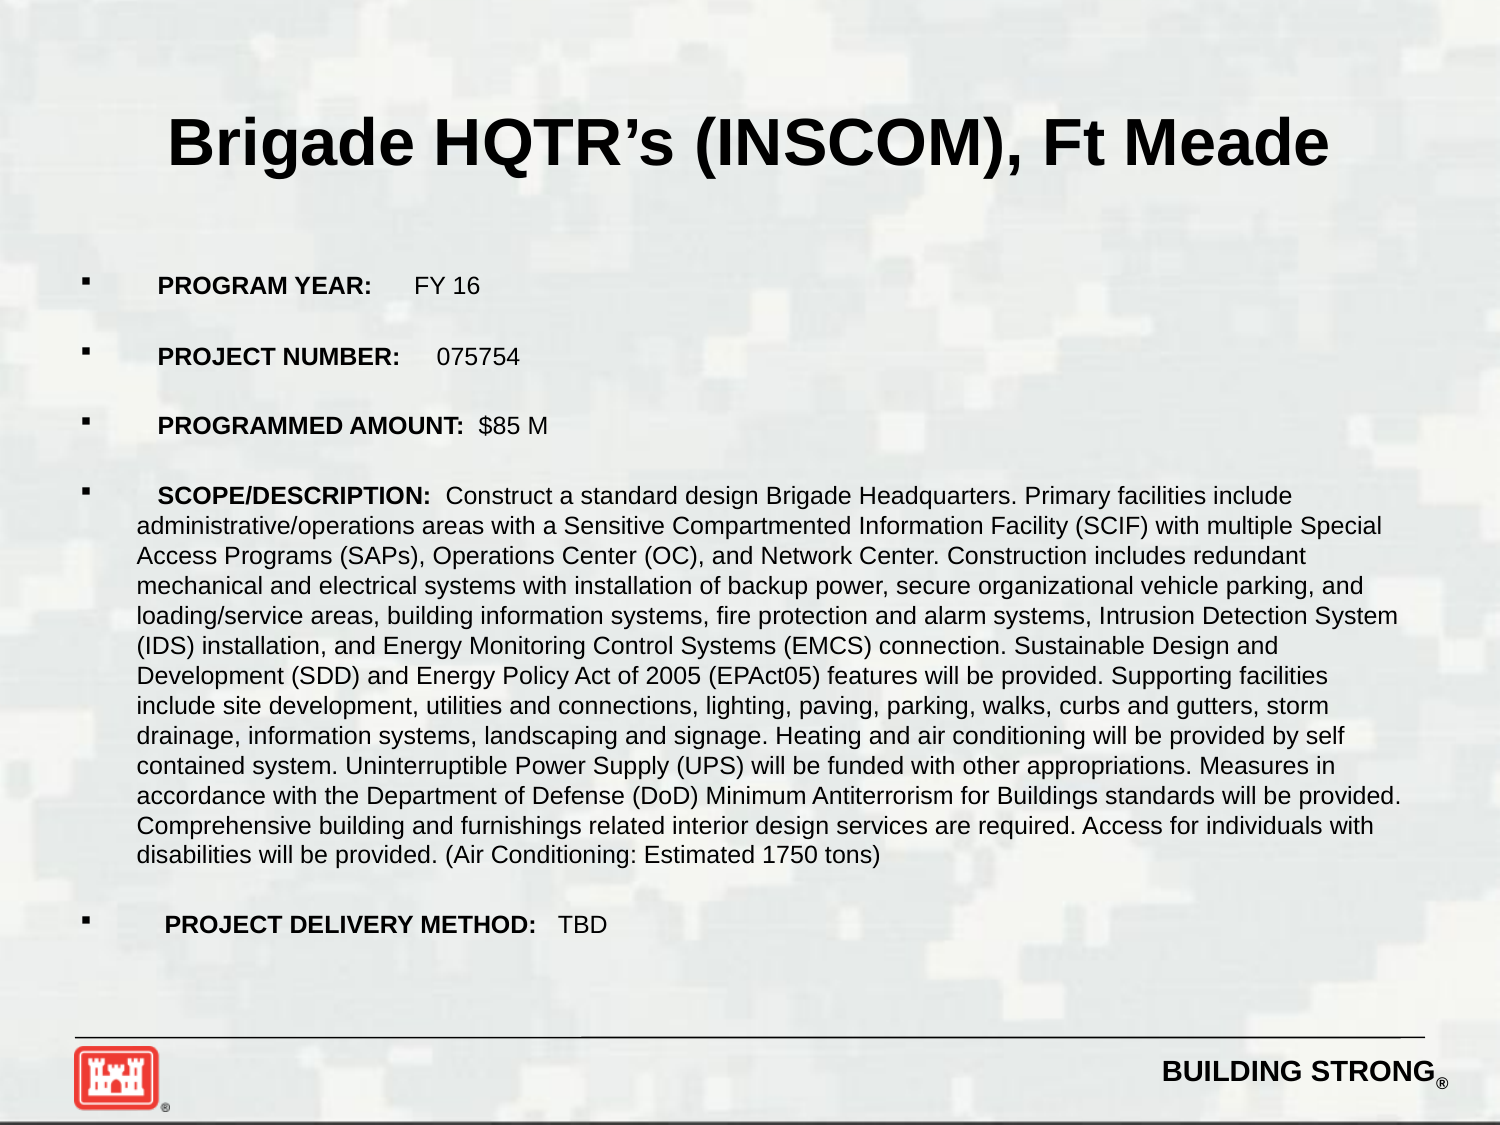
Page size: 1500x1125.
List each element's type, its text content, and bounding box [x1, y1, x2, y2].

picture [0, 0, 1500, 1125]
list PROGRAM YEAR: FY 16 PROJECT NUMBER: 075754 PROGRAMMED AMOUNT: $85 M SCOPE/DESCRIPTION: Construct a standard design Brigade Headquarters. Primary facilities include administrative/operations areas with a Sensitive Compartmented Information Facility (SCIF) with multiple Special Access Programs (SAPs), Operations Center (OC), and Network Center. Construction includes redundant mechanical and electrical systems with installation of backup power, secure organizational vehicle parking, and loading/service areas, building information systems, fire protection and alarm systems, Intrusion Detection System (IDS) installation, and Energy Monitoring Control Systems (EMCS) connection. Sustainable Design and Development (SDD) and Energy Policy Act of 2005 (EPAct05) features will be provided. Supporting facilities include site development, utilities and connections, lighting, paving, parking, walks, curbs and gutters, storm drainage, information systems, landscaping and signage. Heating and air conditioning will be provided by self contained system. Uninterruptible Power Supply (UPS) will be funded with other appropriations. Measures in accordance with the Department of Defense (DoD) Minimum Antiterrorism for Buildings standards will be provided. Comprehensive building and furnishings related interior design services are required. Access for individuals with disabilities will be provided. (Air Conditioning: Estimated 1750 tons) PROJECT DELIVERY METHOD: TBD [65, 262, 1426, 1014]
title Brigade HQTR’s (INSCOM), Ft Meade [74, 44, 1426, 233]
